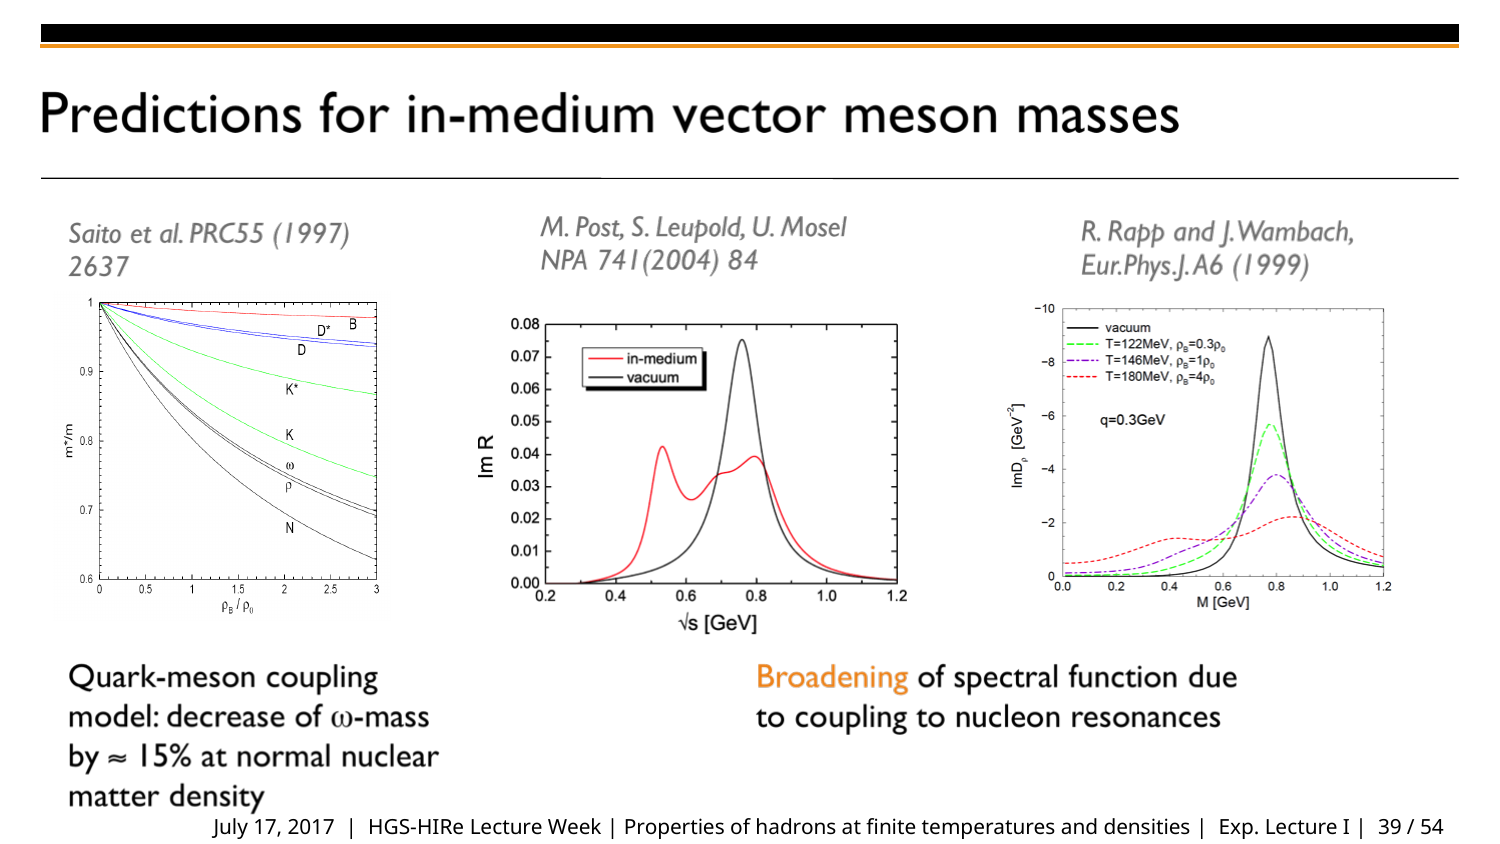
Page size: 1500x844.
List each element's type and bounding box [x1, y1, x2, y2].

picture [997, 293, 1417, 624]
picture [478, 312, 915, 641]
picture [52, 203, 403, 621]
text_box [524, 198, 905, 287]
text_box [1066, 202, 1417, 291]
picture [41, 90, 1179, 133]
picture [52, 645, 468, 844]
text_box [739, 645, 1272, 744]
